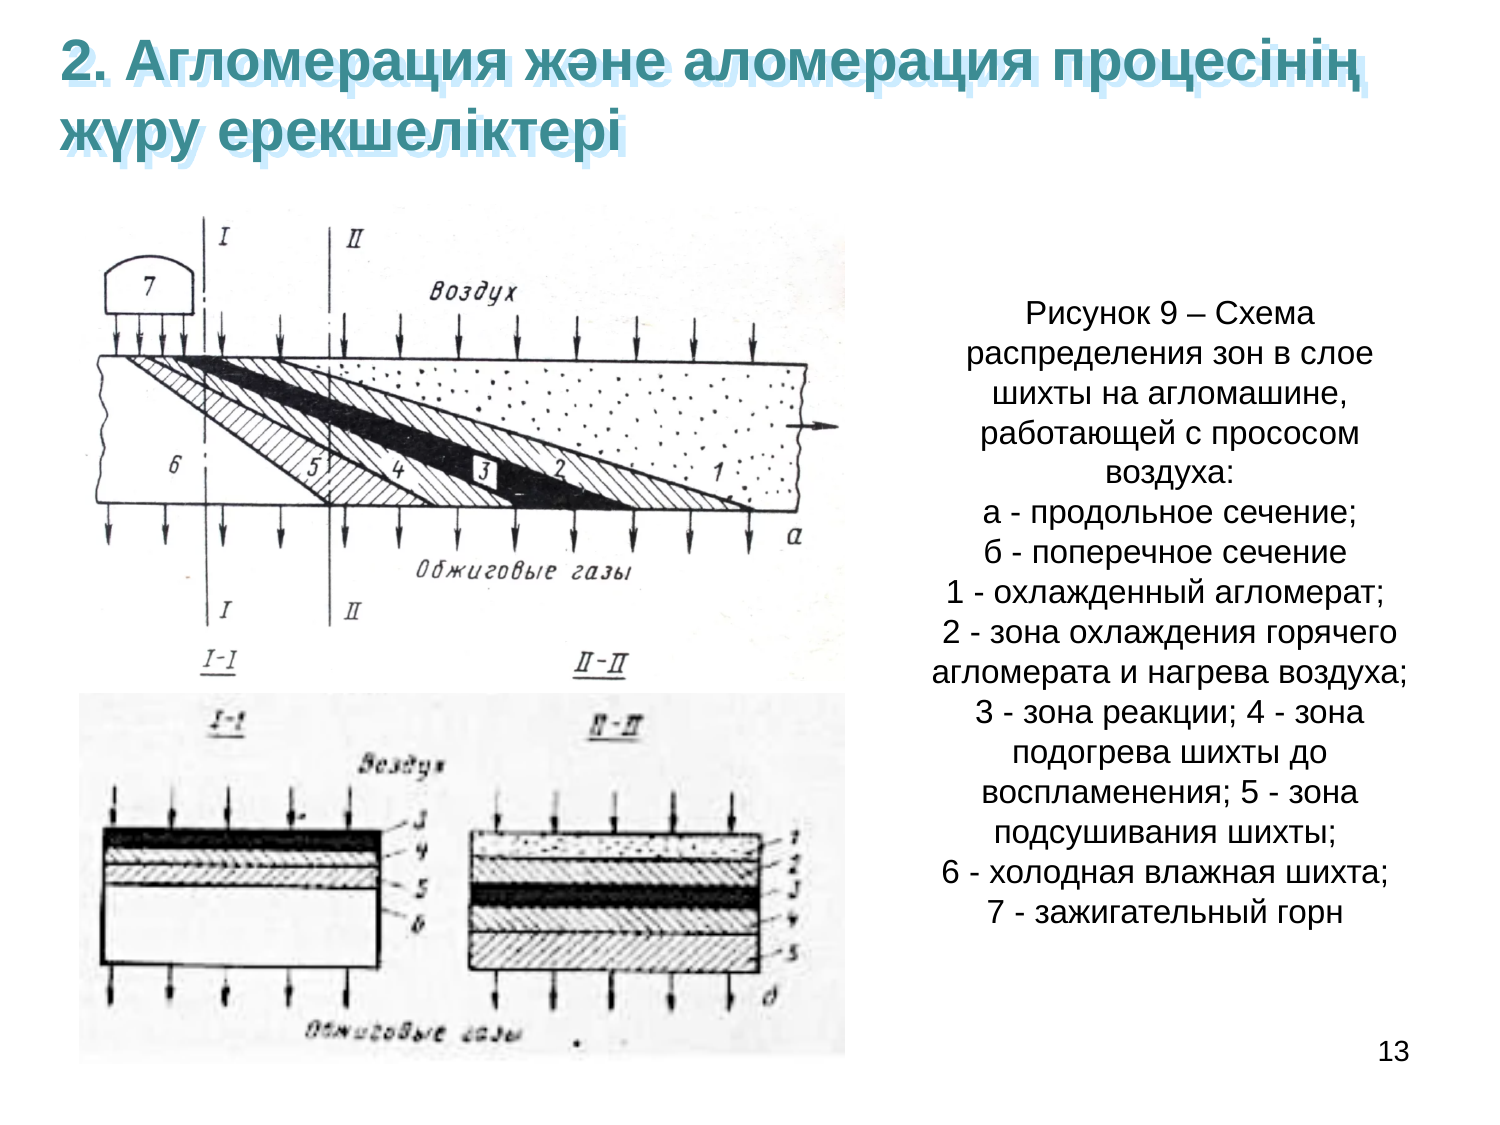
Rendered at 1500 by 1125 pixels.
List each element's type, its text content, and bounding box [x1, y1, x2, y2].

text_box 2. Агломерация және аломерация процесінің жүру ерекшеліктері [45, 50, 1457, 205]
picture [79, 204, 845, 681]
picture [79, 692, 845, 1064]
text_box Рисунок 9 – Схема распределения зон в слое шихты на агломашине, работающей с прососом воздуха: а - продольное сечение; б - поперечное сечение 1 - охлажденный агломерат; 2 - зона охлаждения горячего агломерата и нагрева воздуха; 3 - зона реакции; 4 - зона подогрева шихты до воспламенения; 5 - зона подсушивания шихты; 6 - холодная влажная шихта; 7 - зажигательный горн [915, 283, 1425, 938]
slide_number 13 [1074, 1024, 1425, 1103]
